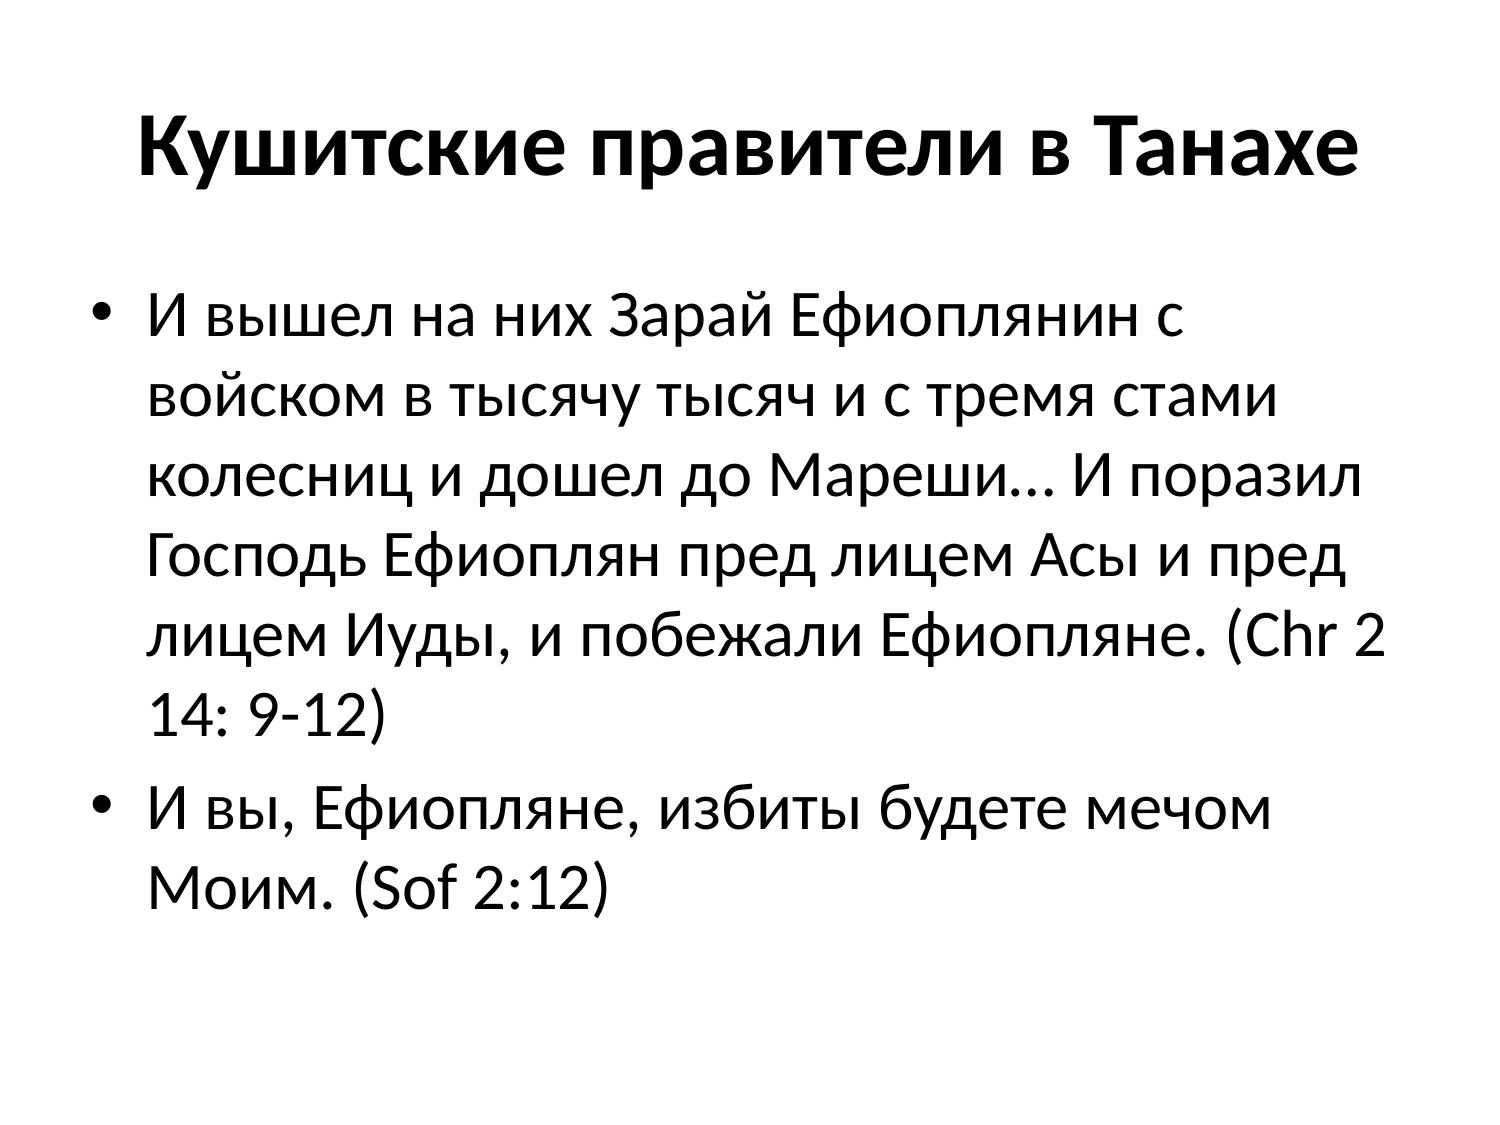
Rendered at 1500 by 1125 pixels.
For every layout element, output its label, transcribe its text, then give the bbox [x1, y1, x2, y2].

list И вышел на них Зарай Ефиоплянин с войском в тысячу тысяч и с тремя стами колесниц и дошел до Мареши… И поразил Господь Ефиоплян пред лицем Асы и пред лицем Иуды, и побежали Ефиопляне. (Chr 2 14: 9-12) И вы, Ефиопляне, избиты будете мечом Моим. (Sof 2:12) [75, 262, 1425, 1005]
title Кушитские правители в Танахе [75, 45, 1425, 233]
